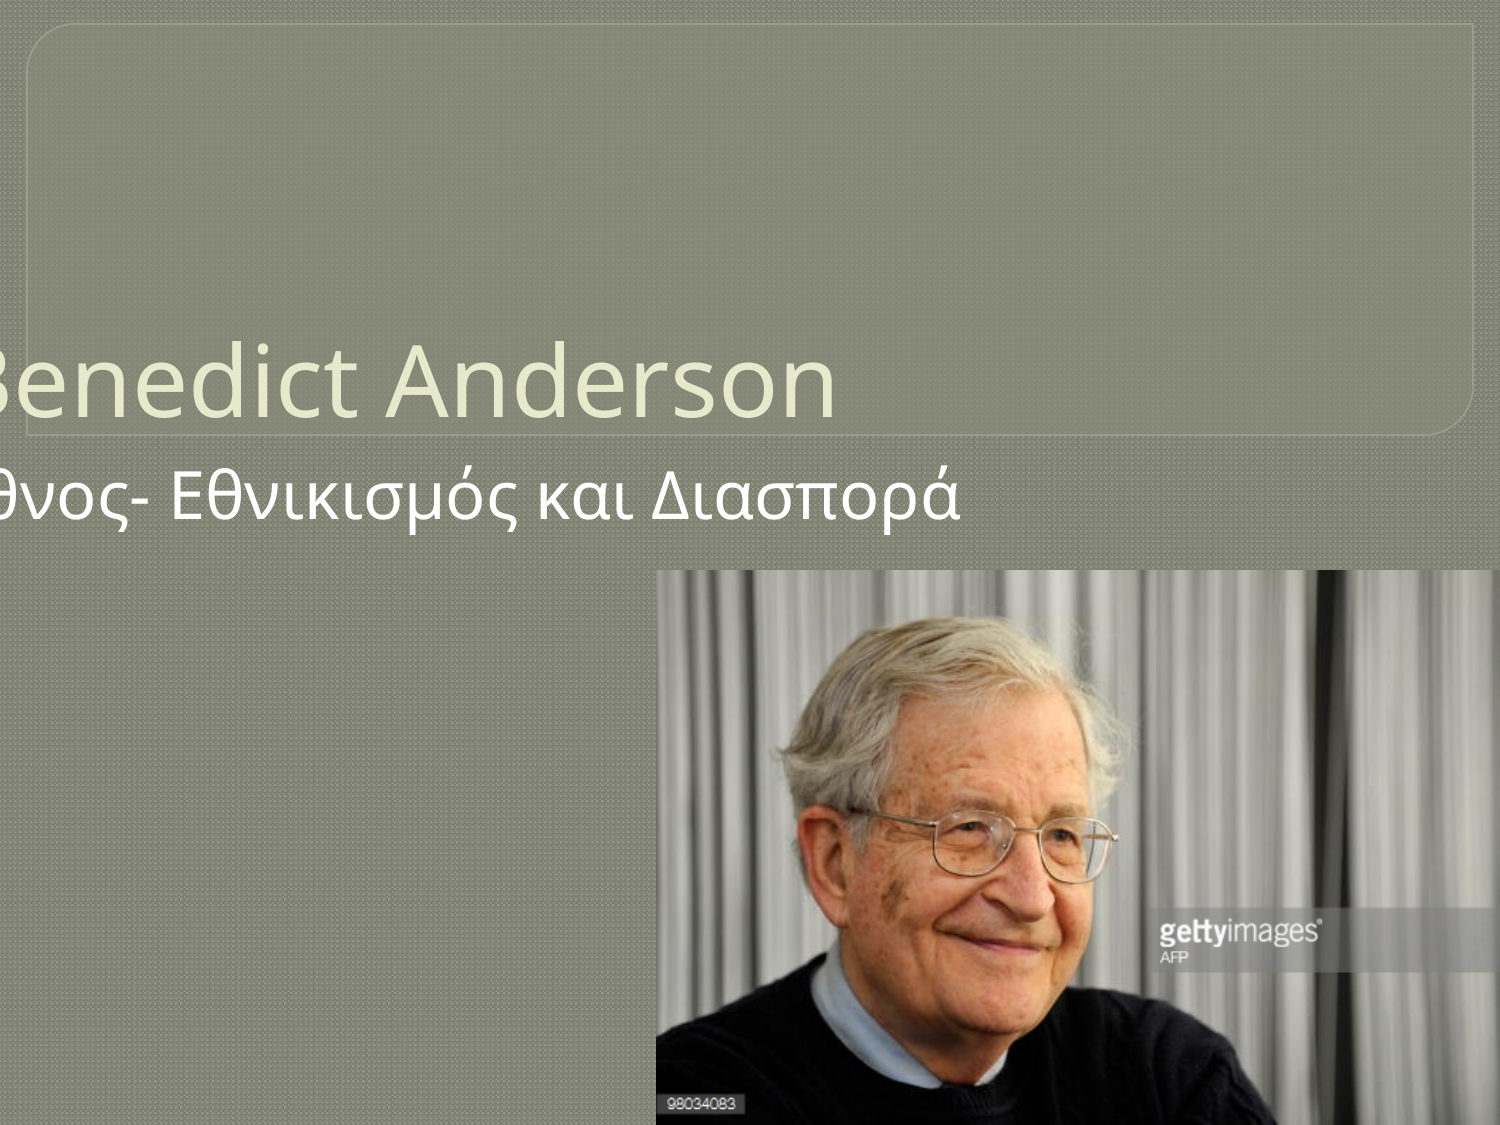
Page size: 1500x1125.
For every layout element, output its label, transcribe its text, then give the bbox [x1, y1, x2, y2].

title Benedict Anderson [0, 82, 905, 445]
picture [655, 570, 1500, 1125]
subtitle Έθνος- Εθνικισμός και Διασπορά [0, 445, 1020, 733]
